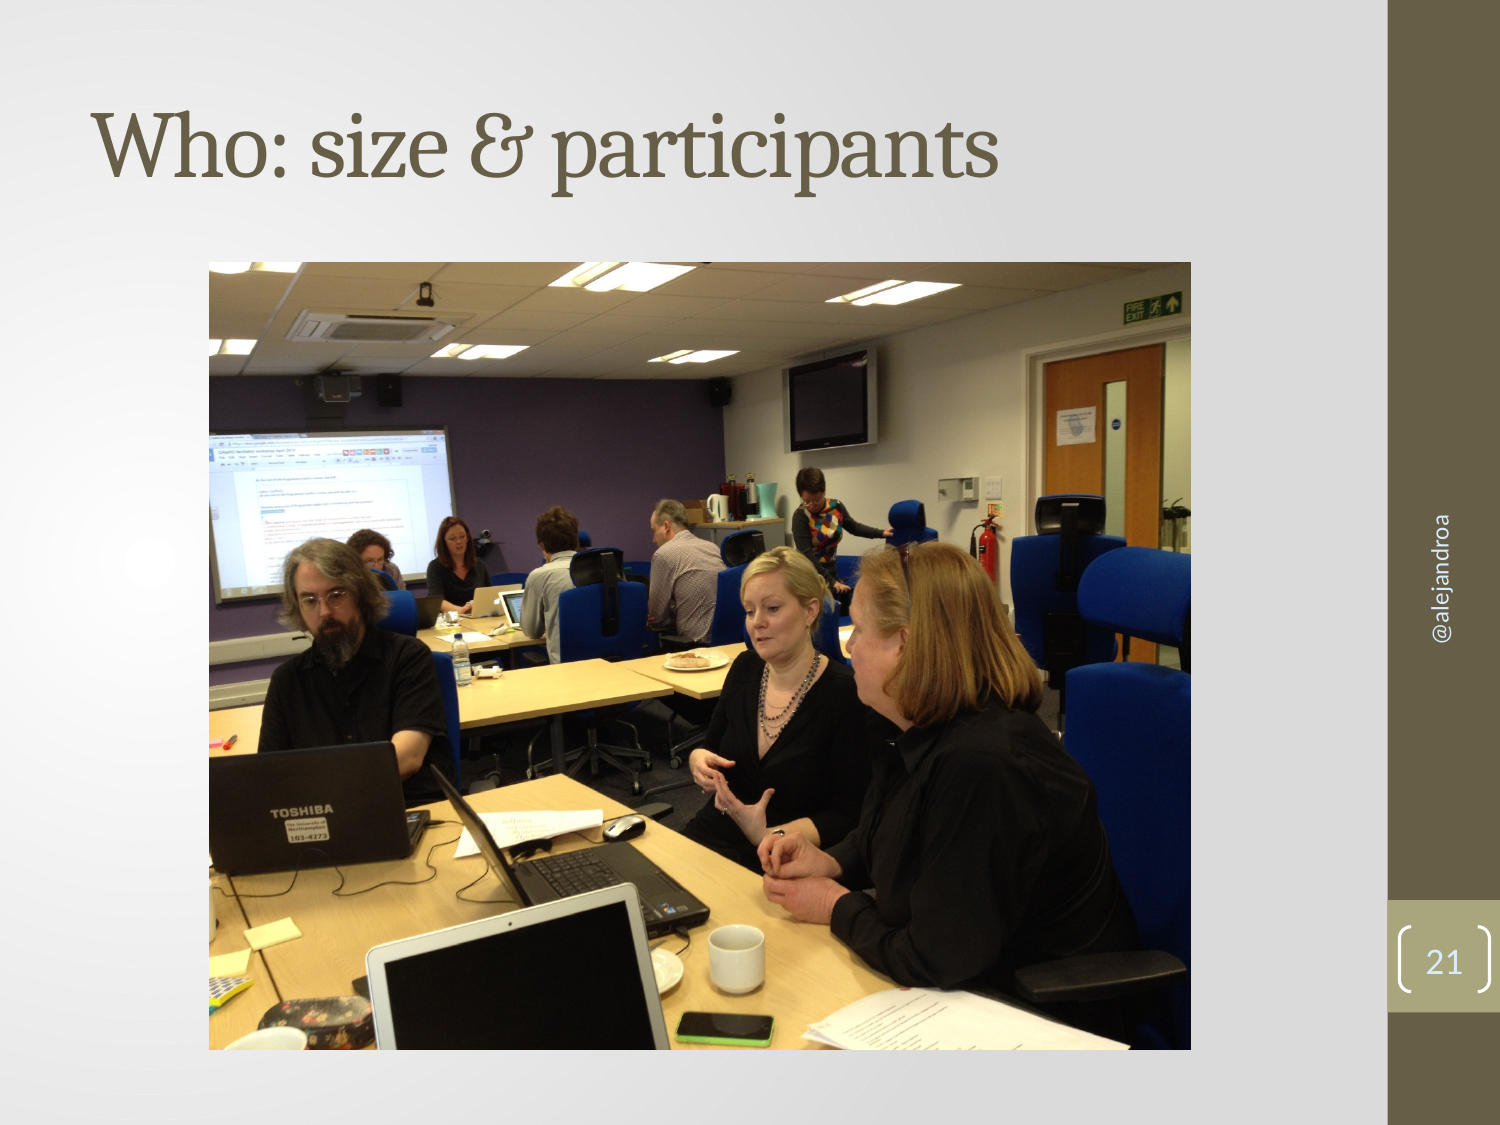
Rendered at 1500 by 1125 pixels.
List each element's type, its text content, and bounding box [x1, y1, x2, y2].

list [208, 261, 1192, 1051]
footer @alejandroa [1408, 500, 1469, 889]
slide_number 21 [1397, 925, 1492, 994]
title Who: size & participants [75, 45, 1325, 233]
